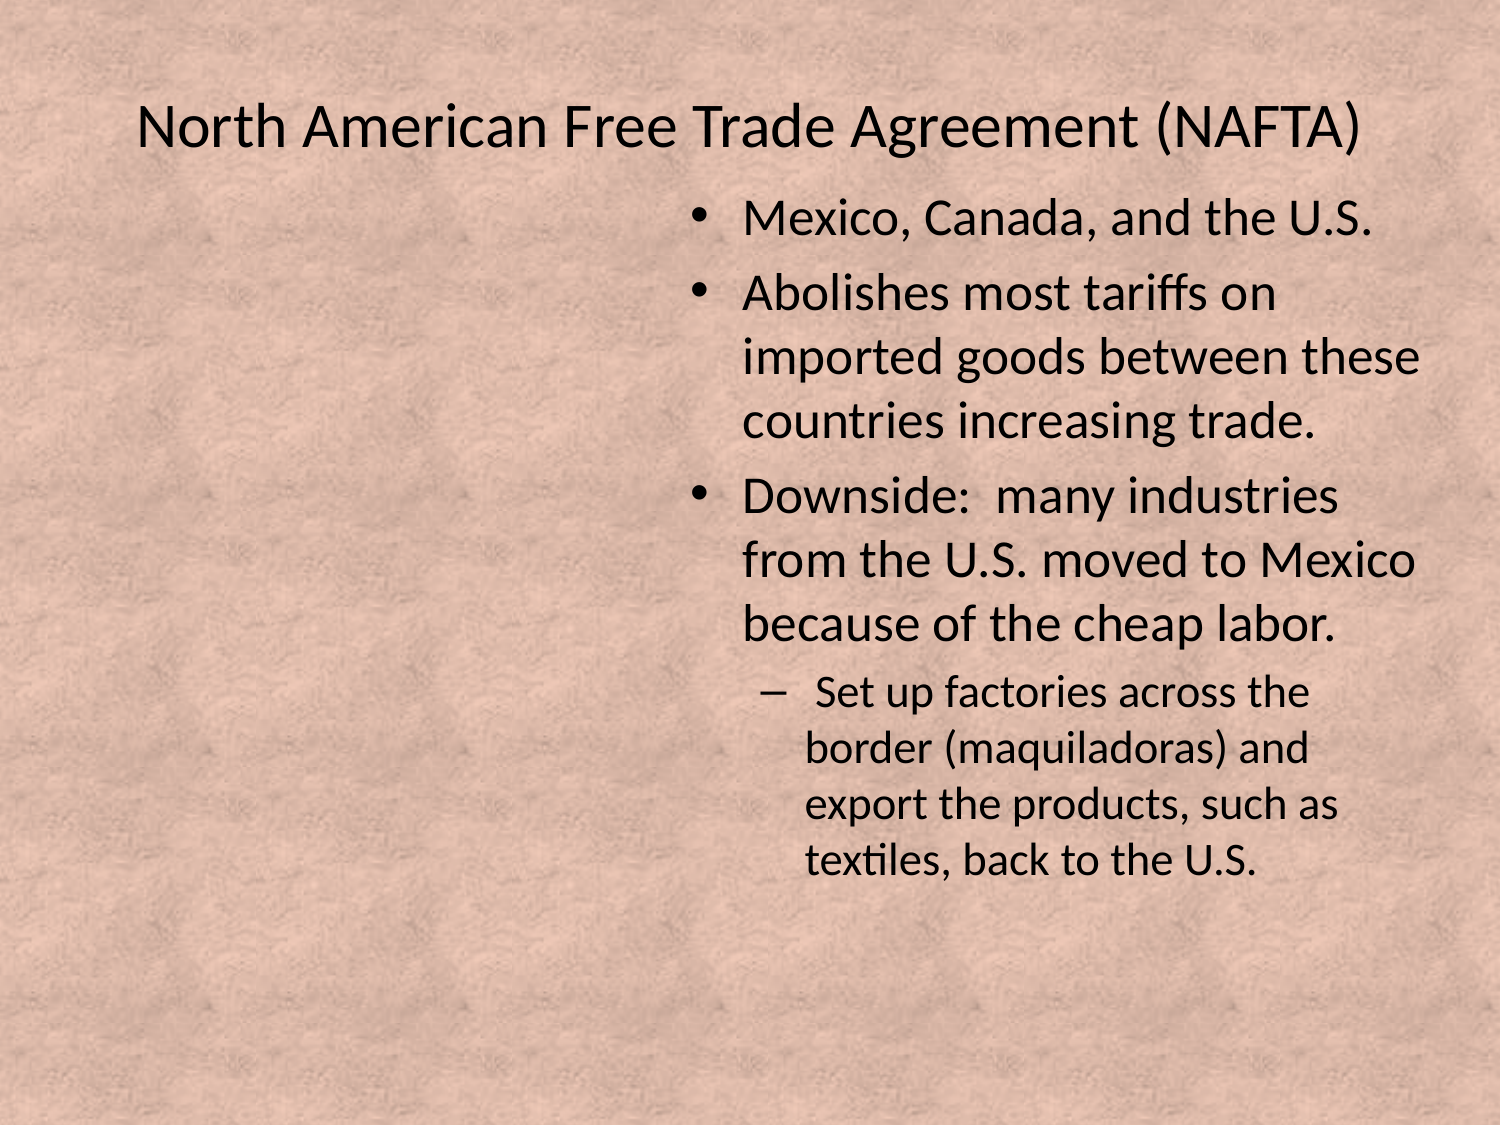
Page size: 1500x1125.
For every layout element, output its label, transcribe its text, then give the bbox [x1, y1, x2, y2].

list Mexico, Canada, and the U.S. Abolishes most tariffs on imported goods between these countries increasing trade. Downside: many industries from the U.S. moved to Mexico because of the cheap labor. Set up factories across the border (maquiladoras) and export the products, such as textiles, back to the U.S. [675, 174, 1438, 1018]
title North American Free Trade Agreement (NAFTA) [75, 75, 1425, 263]
